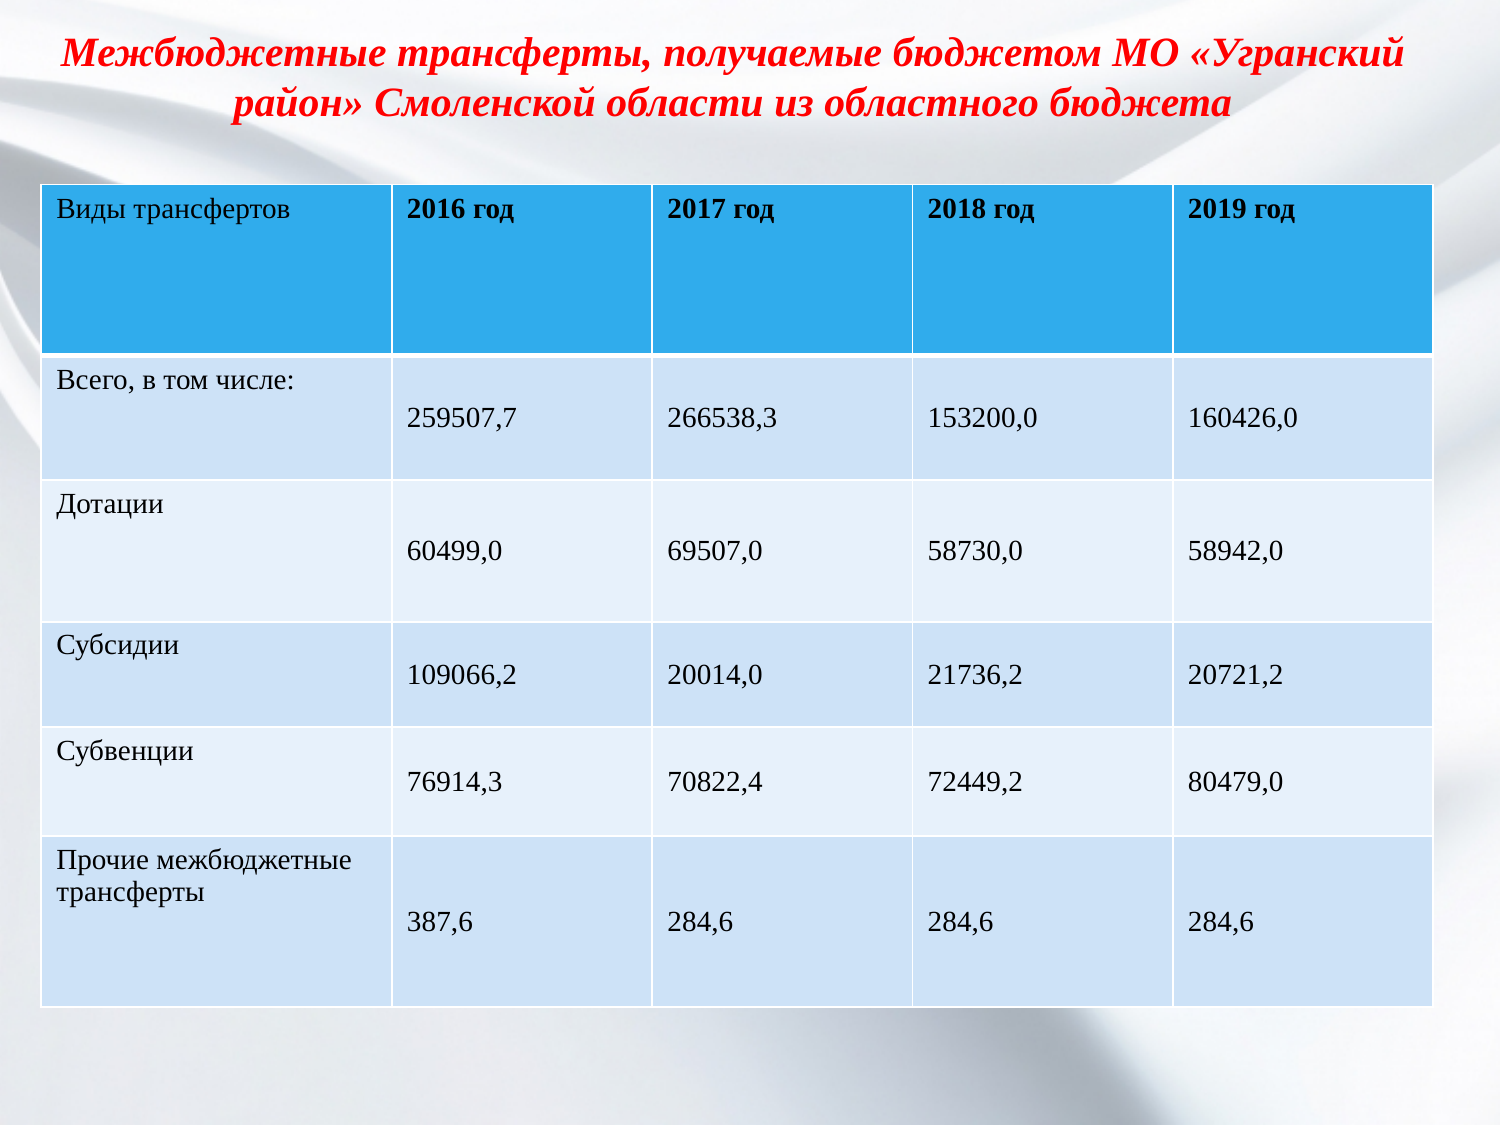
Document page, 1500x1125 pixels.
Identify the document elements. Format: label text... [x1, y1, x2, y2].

table_cell Прочие межбюджетные трансферты [42, 837, 391, 1006]
table_cell 387,6 [393, 837, 651, 1006]
table_cell 69507,0 [653, 481, 912, 621]
table_cell 160426,0 [1174, 358, 1432, 479]
table_cell 284,6 [913, 837, 1172, 1006]
table_cell Субвенции [42, 728, 391, 835]
table_cell 20014,0 [653, 623, 912, 726]
table_cell 76914,3 [393, 728, 651, 835]
table_cell Всего, в том числе: [42, 358, 391, 479]
table_header 2016 год [393, 185, 651, 353]
table_cell 60499,0 [393, 481, 651, 621]
table_header 2018 год [913, 185, 1172, 353]
table_cell 284,6 [653, 837, 912, 1006]
title Межбюджетные трансферты, получаемые бюджетом МО «Угранский район» Смоленской области из областного бюджета [40, 20, 1426, 130]
table_cell 284,6 [1174, 837, 1432, 1006]
table_cell 266538,3 [653, 358, 912, 479]
table_cell Субсидии [42, 623, 391, 726]
table_header 2017 год [653, 185, 912, 353]
table_cell 21736,2 [913, 623, 1172, 726]
table_cell 58730,0 [913, 481, 1172, 621]
table_cell Дотации [42, 481, 391, 621]
picture [0, 0, 1500, 1125]
table_cell 72449,2 [913, 728, 1172, 835]
table_cell 80479,0 [1174, 728, 1432, 835]
table_header Виды трансфертов [42, 185, 391, 353]
table_header 2019 год [1174, 185, 1432, 353]
table_cell 153200,0 [913, 358, 1172, 479]
table_cell 20721,2 [1174, 623, 1432, 726]
table_cell 109066,2 [393, 623, 651, 726]
table_cell 259507,7 [393, 358, 651, 479]
table_cell 58942,0 [1174, 481, 1432, 621]
table_cell 70822,4 [653, 728, 912, 835]
